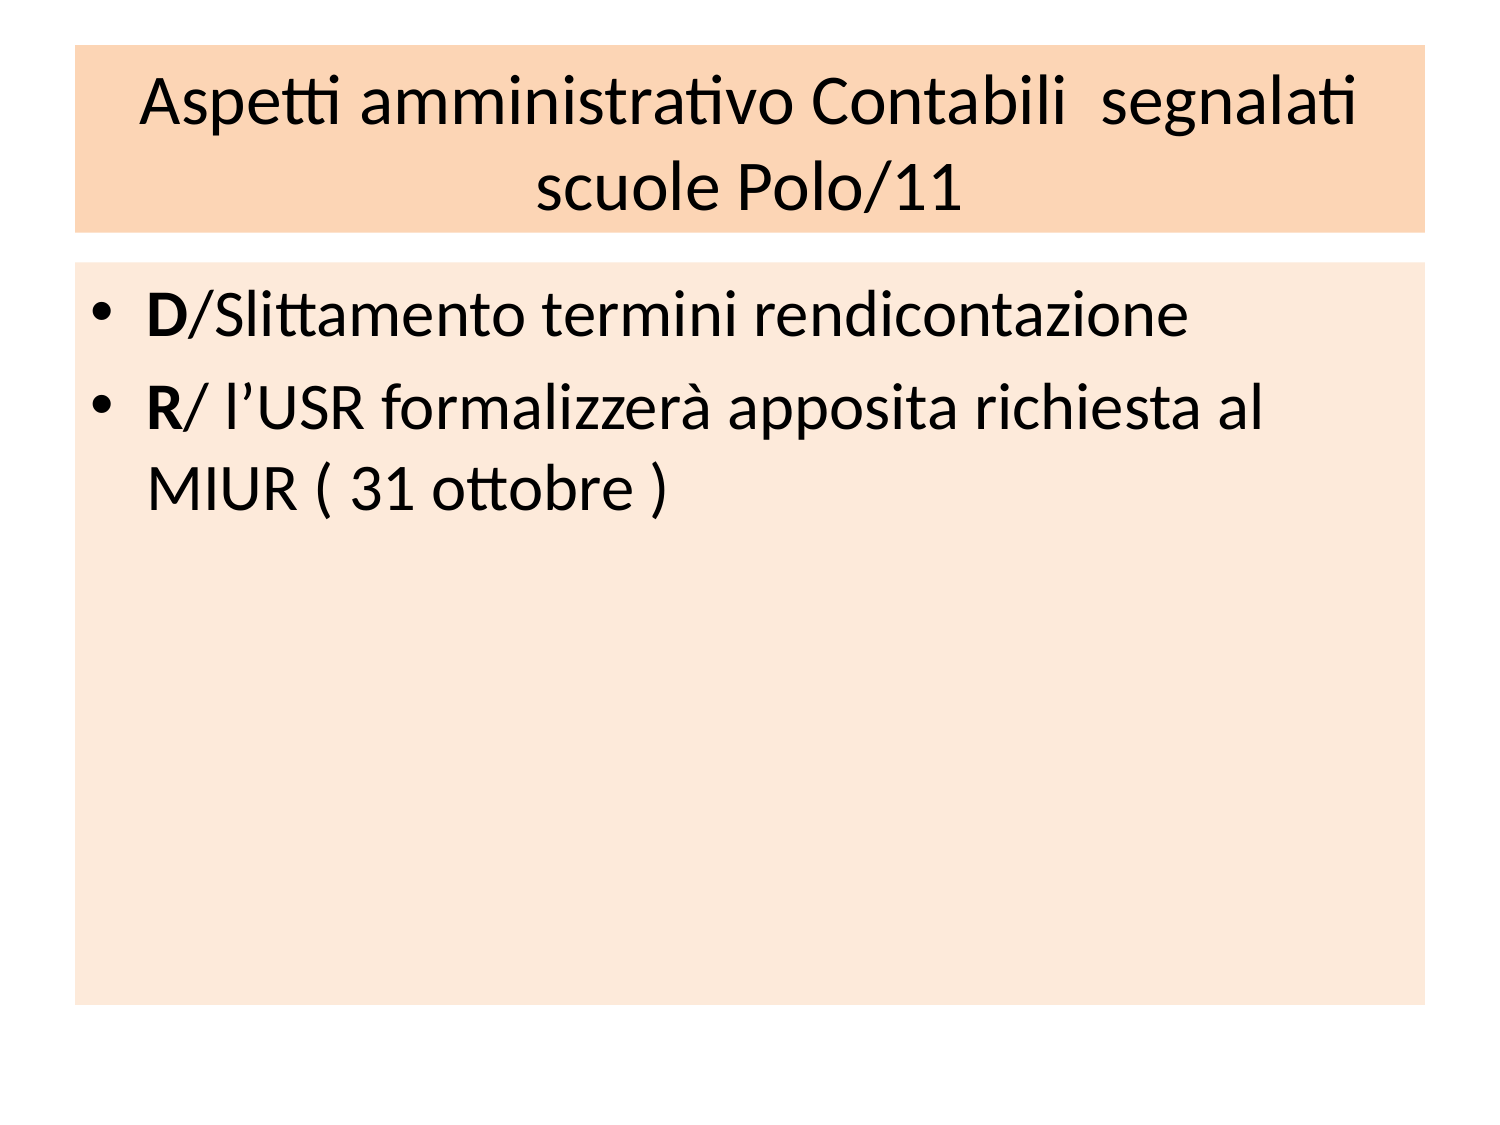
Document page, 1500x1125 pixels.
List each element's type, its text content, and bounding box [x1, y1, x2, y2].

list D/Slittamento termini rendicontazione R/ l’USR formalizzerà apposita richiesta al MIUR ( 31 ottobre ) [75, 262, 1425, 1005]
title Aspetti amministrativo Contabili segnalati scuole Polo/11 [75, 45, 1425, 233]
